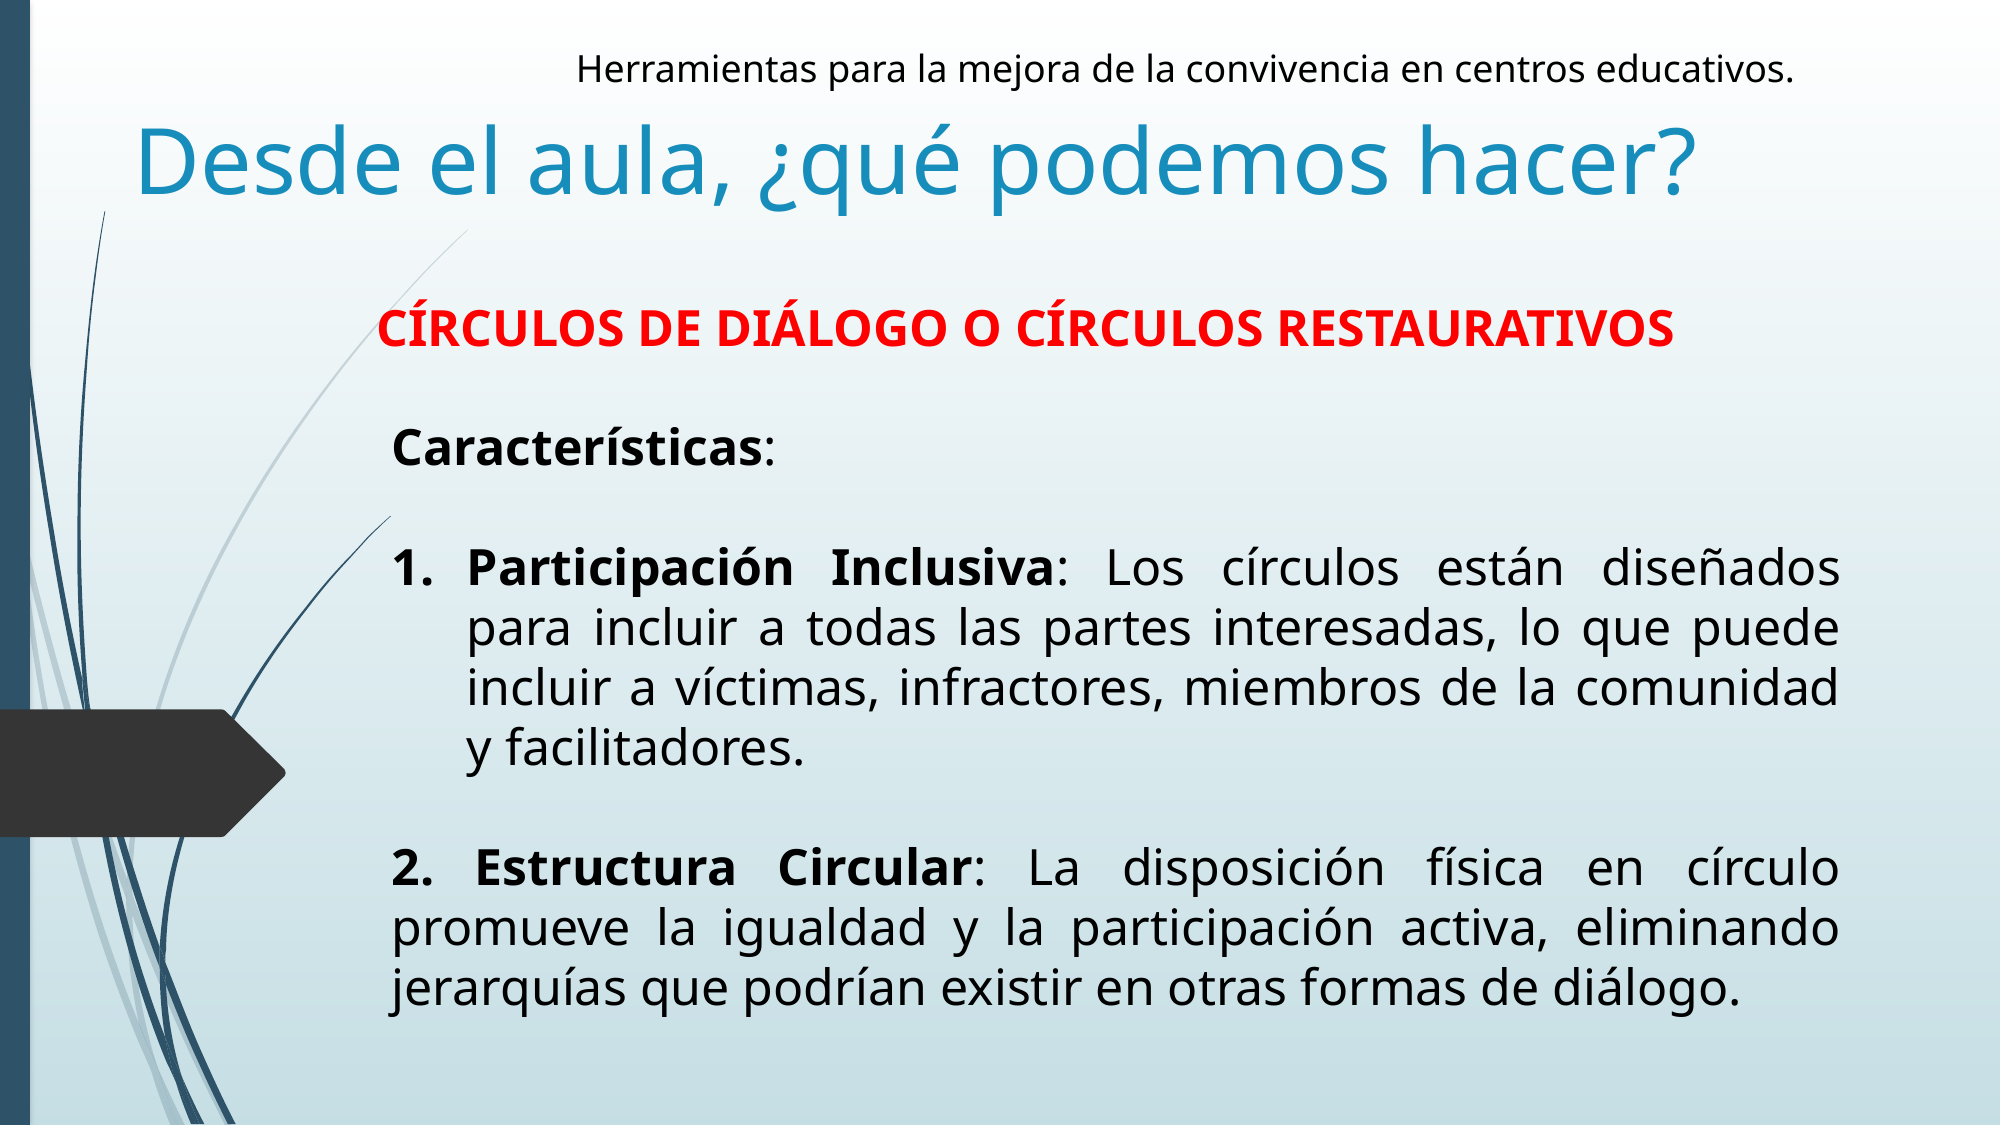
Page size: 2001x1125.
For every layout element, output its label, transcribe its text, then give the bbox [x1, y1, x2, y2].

text_box Herramientas para la mejora de la convivencia en centros educativos. [561, 37, 1882, 98]
title Desde el aula, ¿qué podemos hacer? [118, 35, 1961, 221]
text_box CÍRCULOS DE DIÁLOGO O CÍRCULOS RESTAURATIVOS [361, 289, 1717, 365]
text_box Características: Participación Inclusiva: Los círculos están diseñados para incluir a todas las partes interesadas, lo que puede incluir a víctimas, infractores, miembros de la comunidad y facilitadores. 2. Estructura Circular: La disposición física en círculo promueve la igualdad y la participación activa, eliminando jerarquías que podrían existir en otras formas de diálogo. [376, 407, 1857, 1023]
